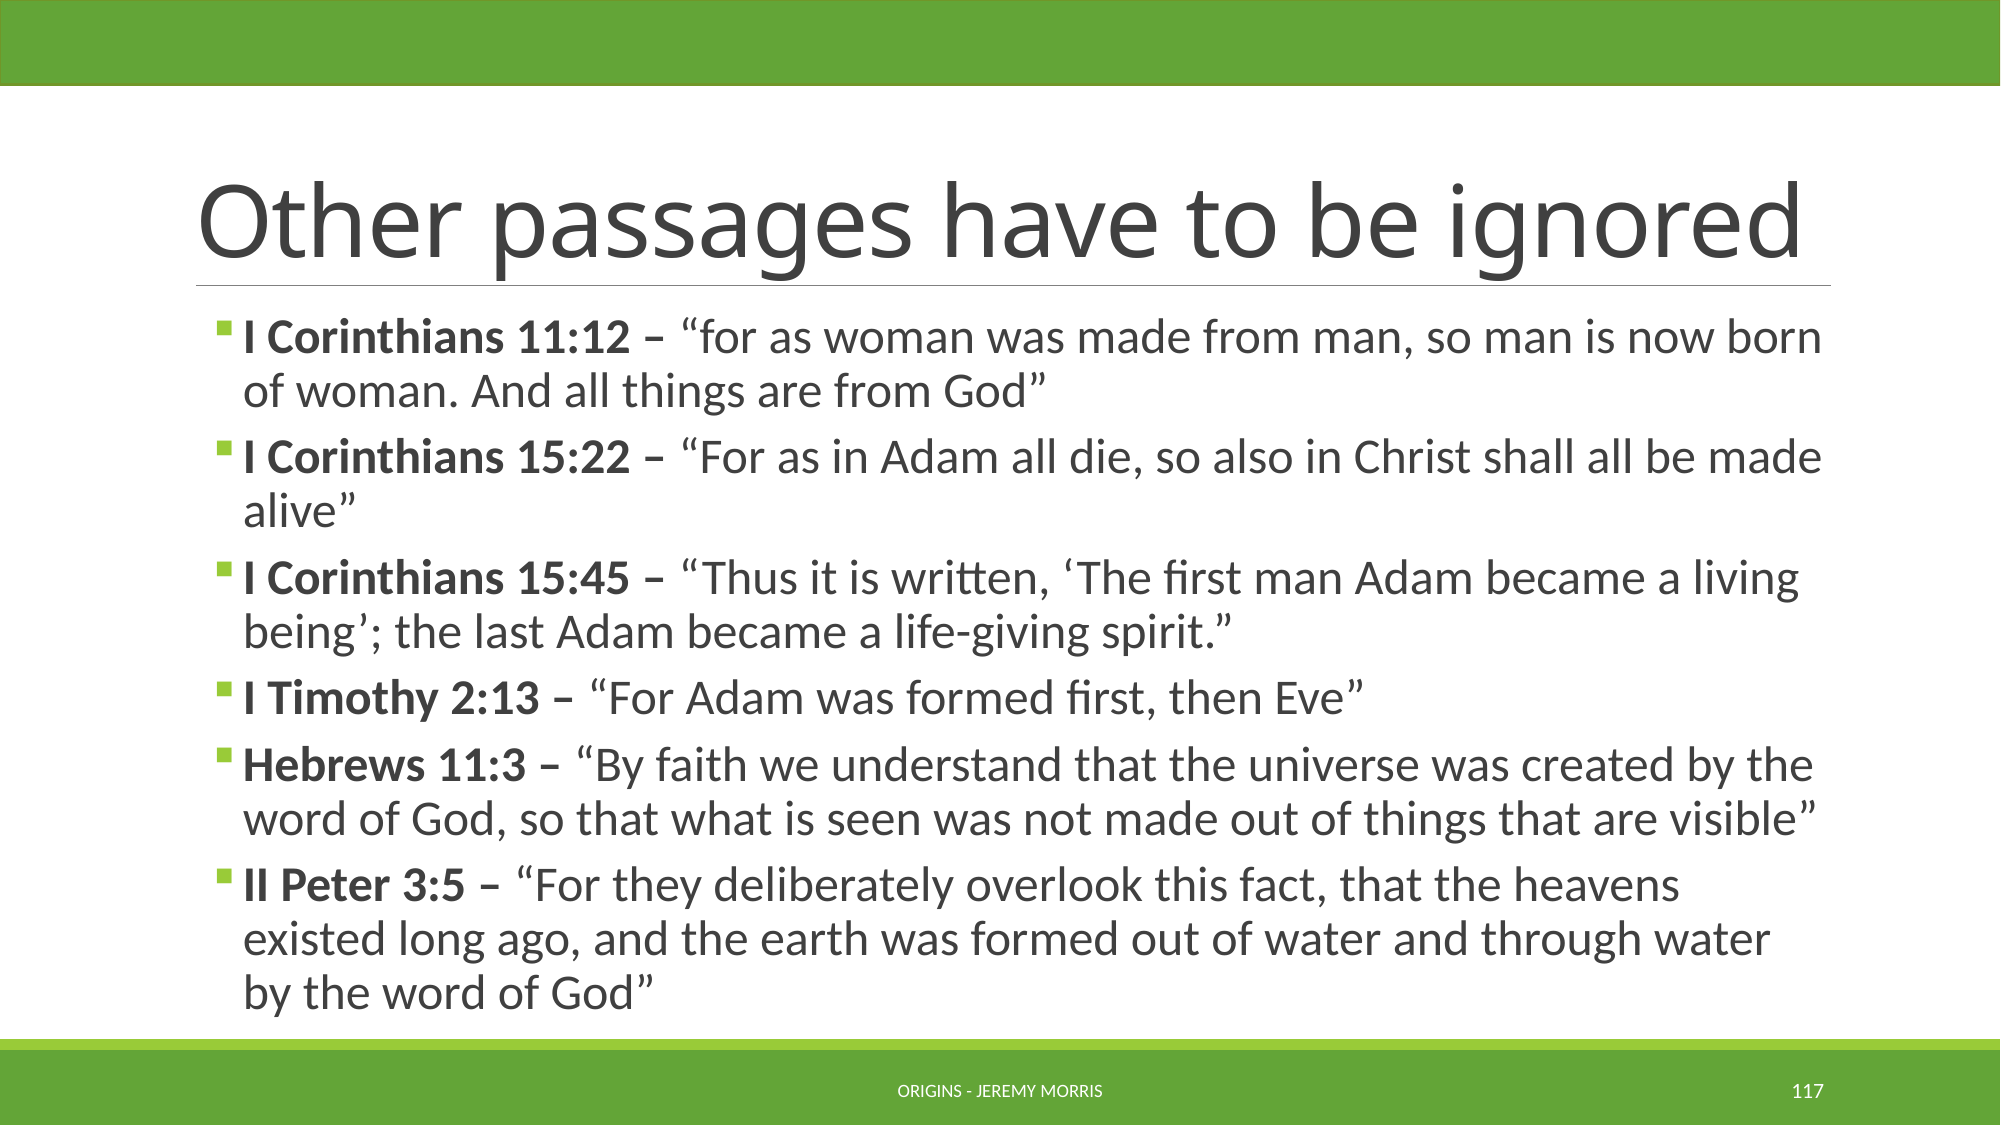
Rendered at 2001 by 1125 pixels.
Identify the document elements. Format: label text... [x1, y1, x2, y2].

title Other passages have to be ignored [180, 47, 1830, 285]
footer Origins - Jeremy Morris [604, 1059, 1396, 1120]
list I Corinthians 11:12 – “for as woman was made from man, so man is now born of woman. And all things are from God” I Corinthians 15:22 – “For as in Adam all die, so also in Christ shall all be made alive” I Corinthians 15:45 – “Thus it is written, ‘The first man Adam became a living being’; the last Adam became a life-giving spirit.” I Timothy 2:13 – “For Adam was formed first, then Eve” Hebrews 11:3 – “By faith we understand that the universe was created by the word of God, so that what is seen was not made out of things that are visible” II Peter 3:5 – “For they deliberately overlook this fact, that the heavens existed long ago, and the earth was formed out of water and through water by the word of God” [180, 302, 1830, 1027]
slide_number 117 [1624, 1059, 1840, 1120]
